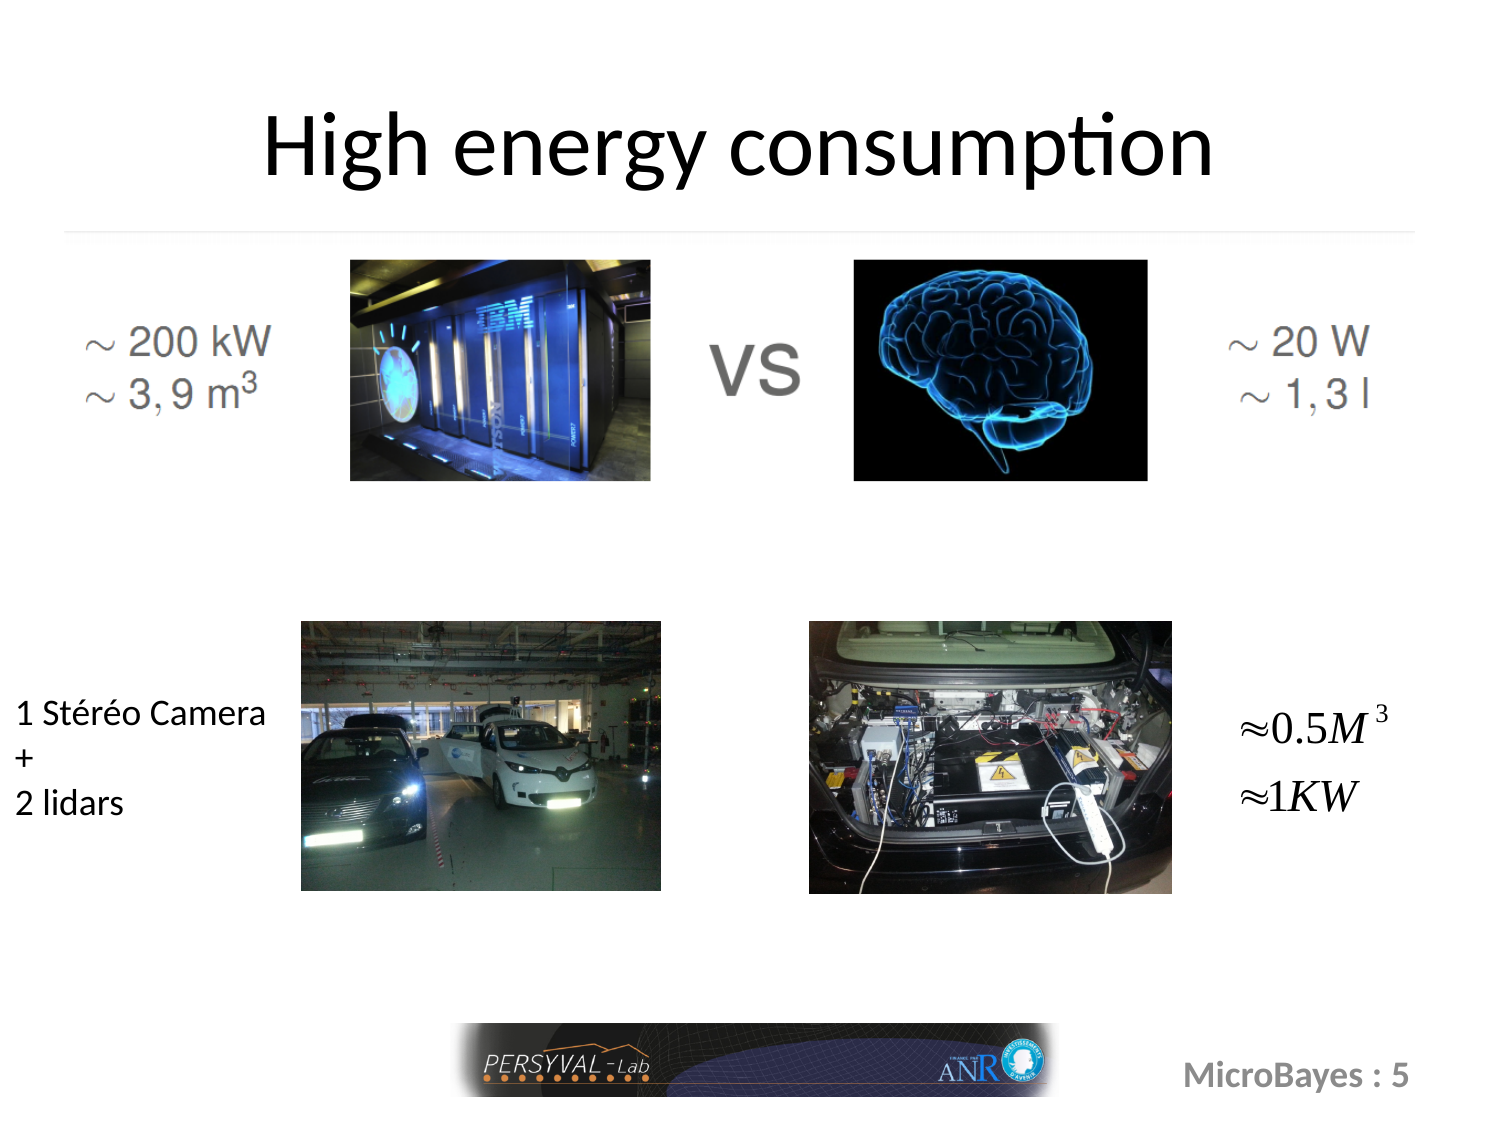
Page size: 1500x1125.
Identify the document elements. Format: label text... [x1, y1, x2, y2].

title High energy consumption [75, 45, 1425, 233]
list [64, 231, 1416, 491]
slide_number MicroBayes : 5 [1074, 1042, 1425, 1103]
picture [442, 1023, 1075, 1097]
picture [300, 621, 661, 892]
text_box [1228, 692, 1397, 823]
picture [808, 621, 1172, 894]
text_box 1 Stéréo Camera + 2 lidars [0, 680, 295, 831]
